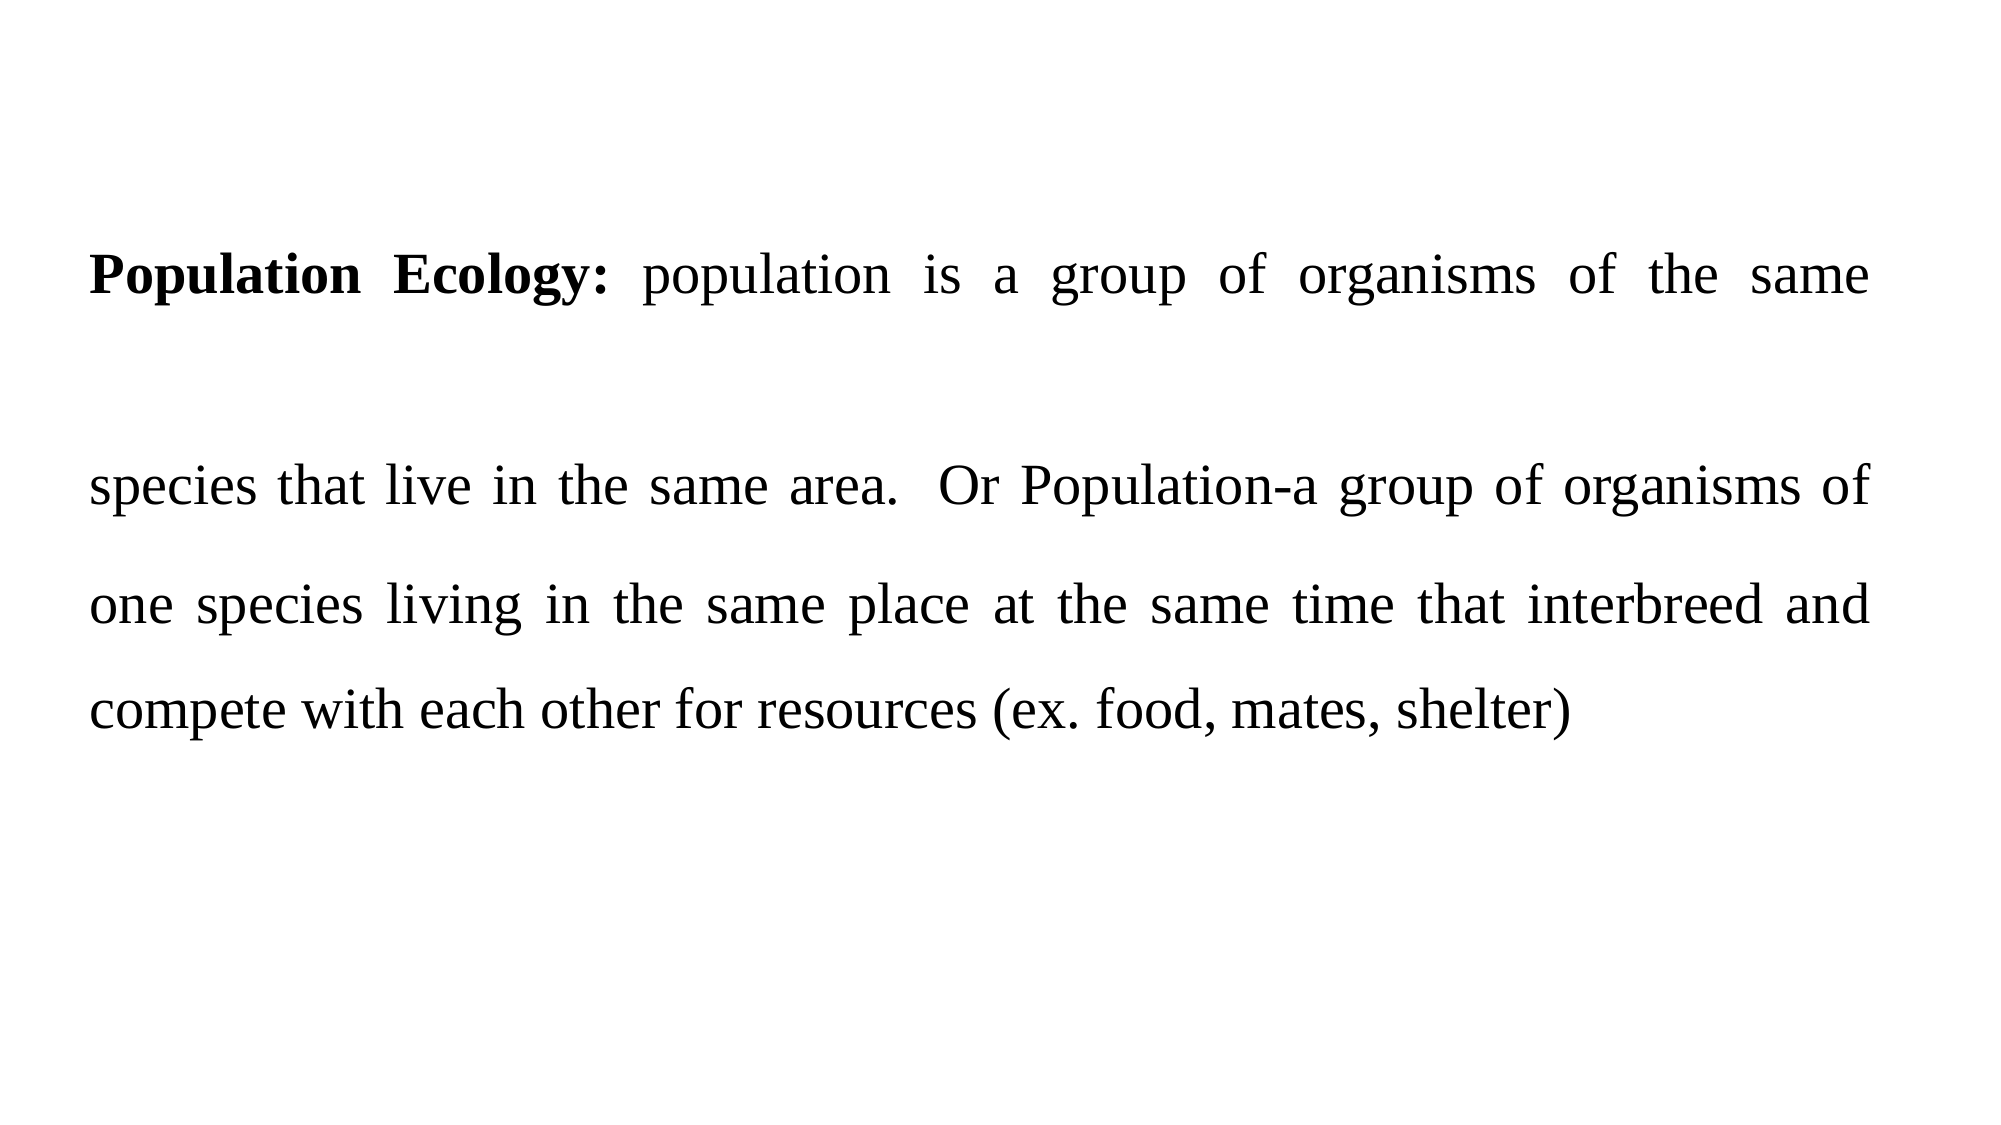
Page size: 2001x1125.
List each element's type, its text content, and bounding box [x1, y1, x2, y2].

text_box Population Ecology: population is a group of organisms of the same species that live in the same area. Or Population-a group of organisms of one species living in the same place at the same time that interbreed and compete with each other for resources (ex. food, mates, shelter) [74, 192, 1887, 748]
